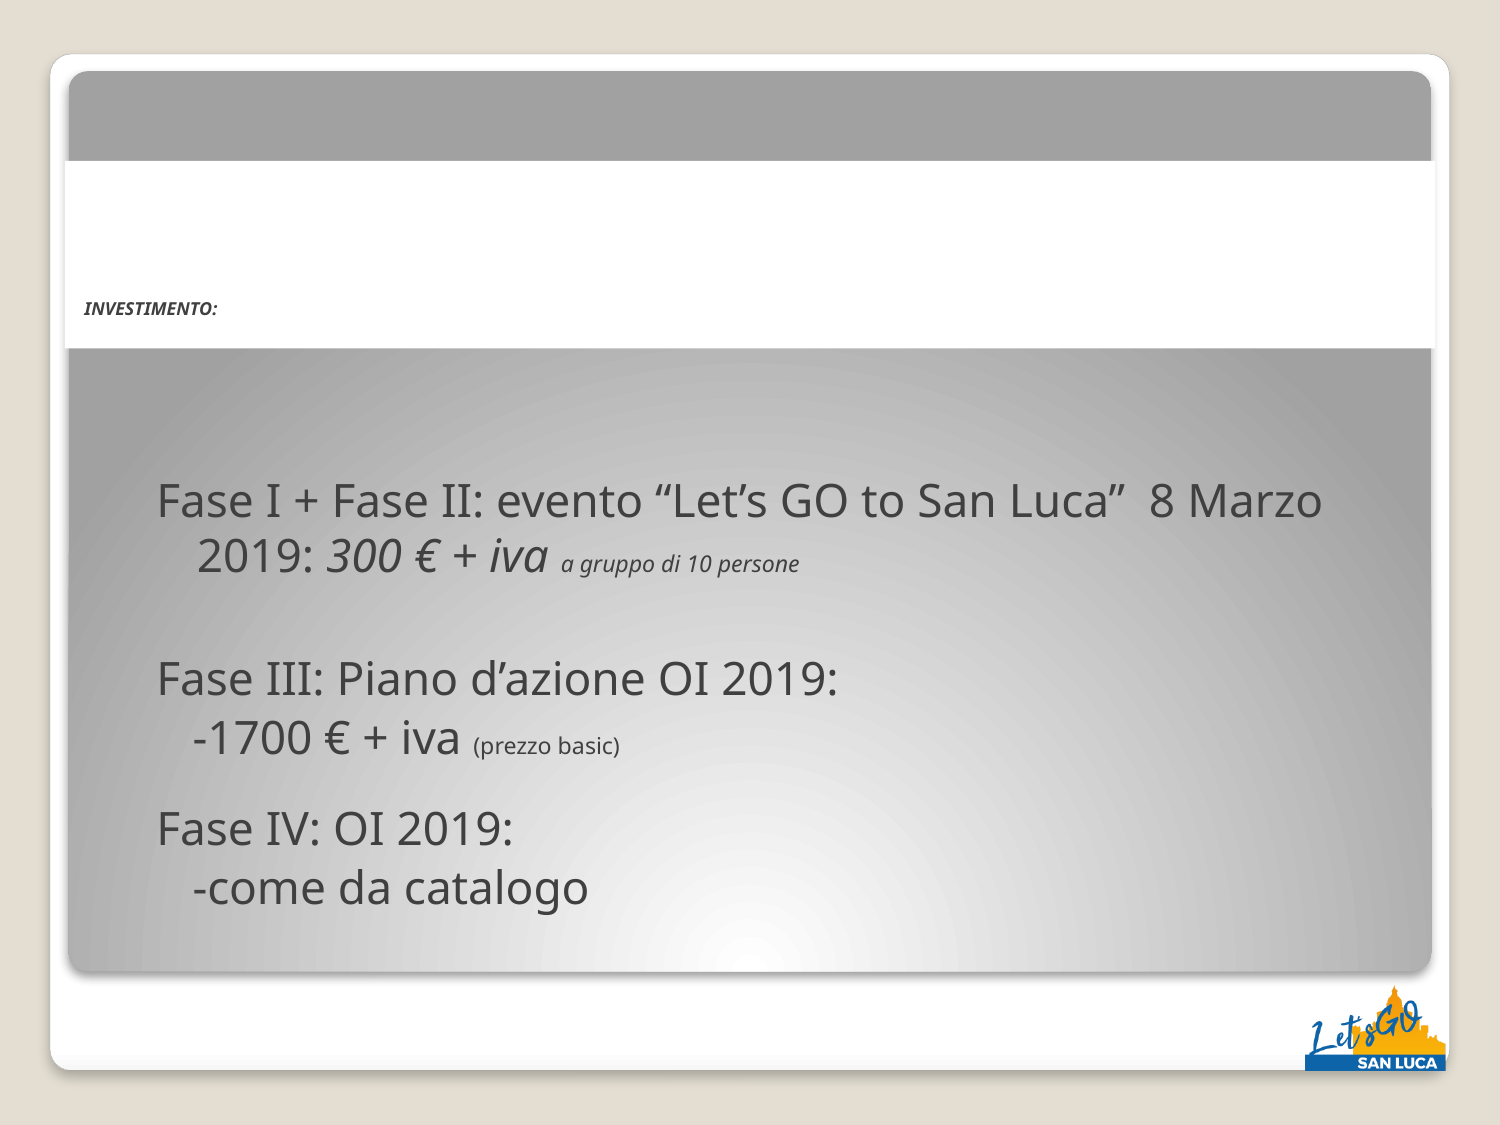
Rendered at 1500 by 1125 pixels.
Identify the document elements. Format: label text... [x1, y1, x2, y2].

picture [1304, 985, 1454, 1071]
title INVESTIMENTO: [64, 160, 1436, 349]
list Fase I + Fase II: evento “Let’s GO to San Luca” 8 Marzo 2019: 300 € + iva a gruppo di 10 persone Fase III: Piano d’azione OI 2019: -1700 € + iva (prezzo basic) Fase IV: OI 2019: -come da catalogo [126, 456, 1379, 1125]
